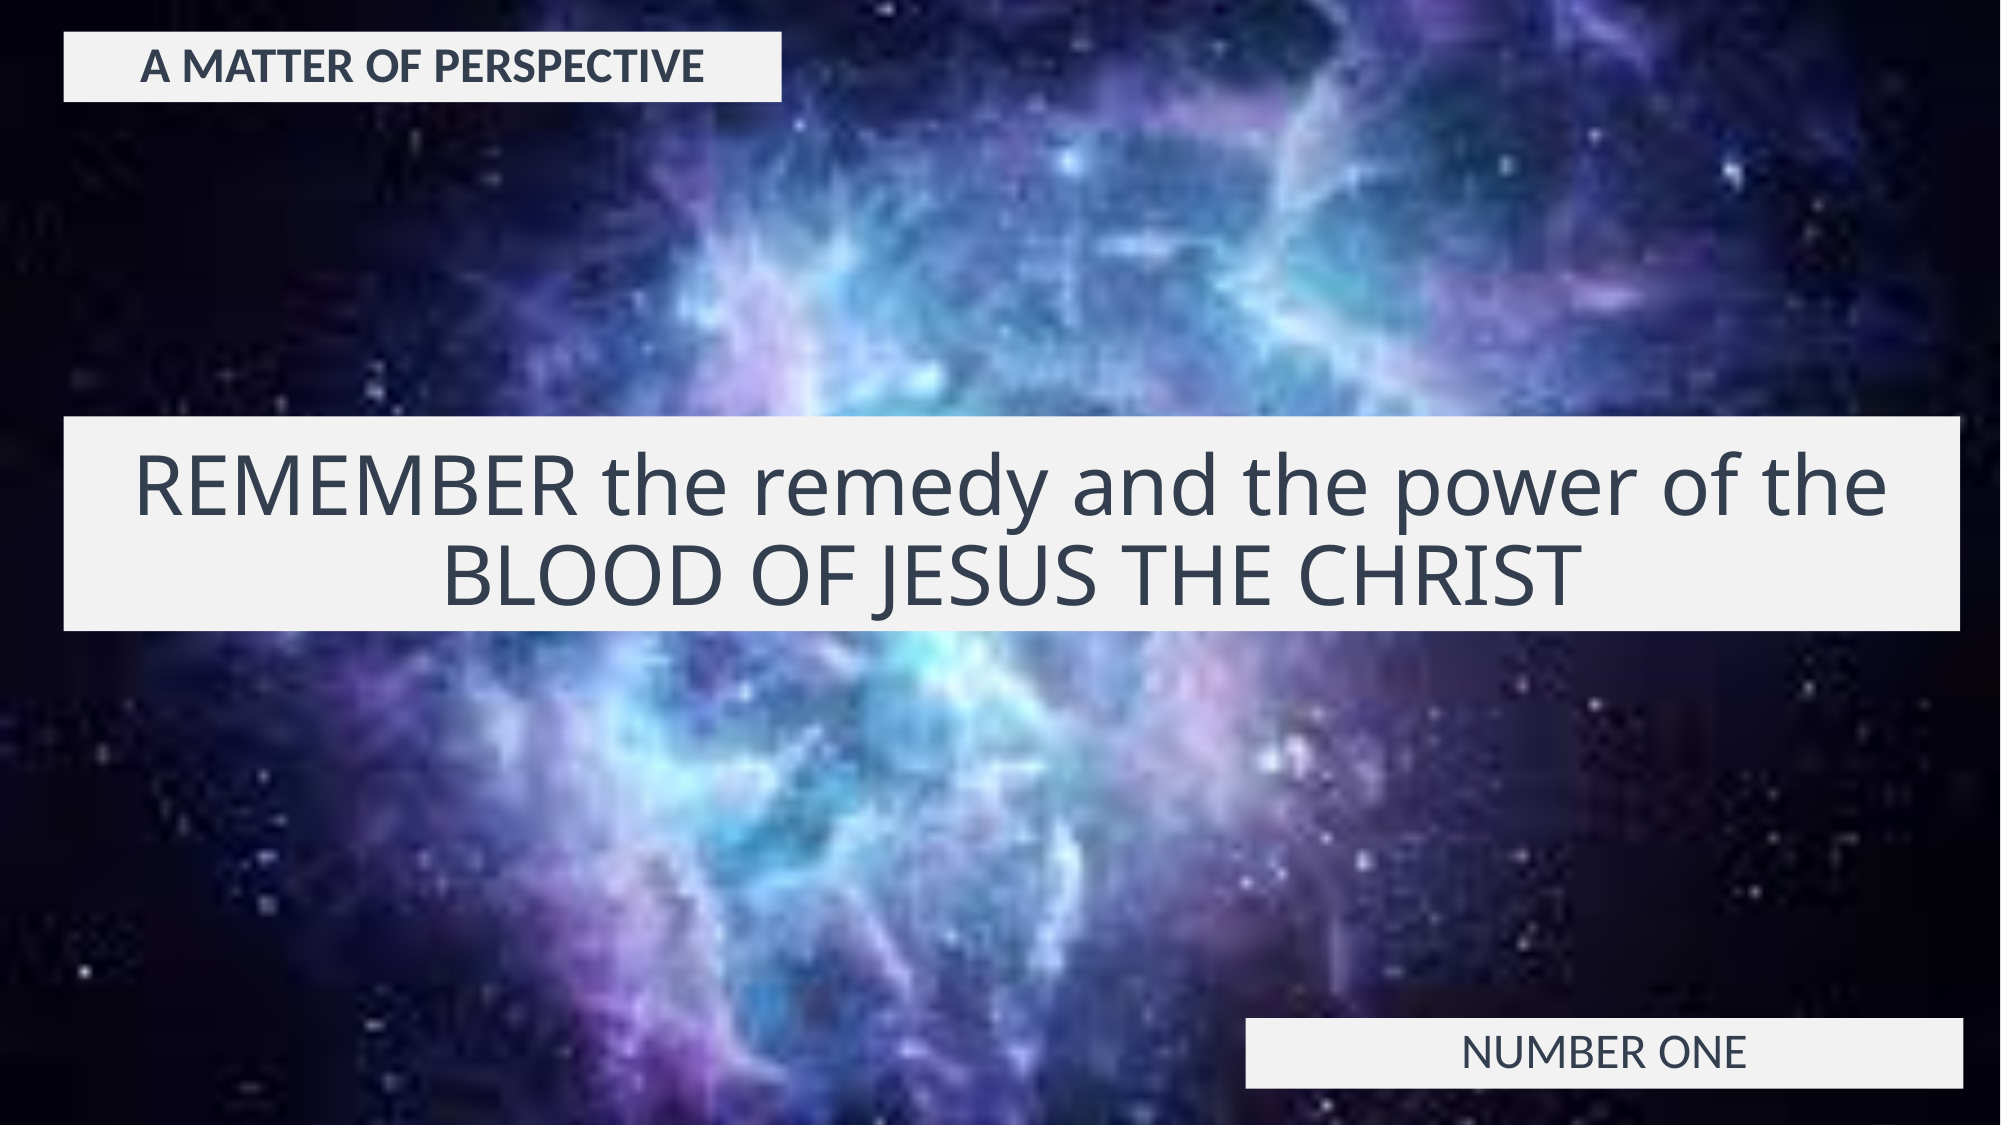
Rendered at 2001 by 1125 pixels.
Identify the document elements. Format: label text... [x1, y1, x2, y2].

picture [0, 0, 2001, 1125]
subtitle A MATTER OF PERSPECTIVE [63, 31, 782, 103]
text_box NUMBER ONE [1245, 1018, 1964, 1089]
title REMEMBER the remedy and the power of the BLOOD OF JESUS THE CHRIST [63, 416, 1961, 632]
